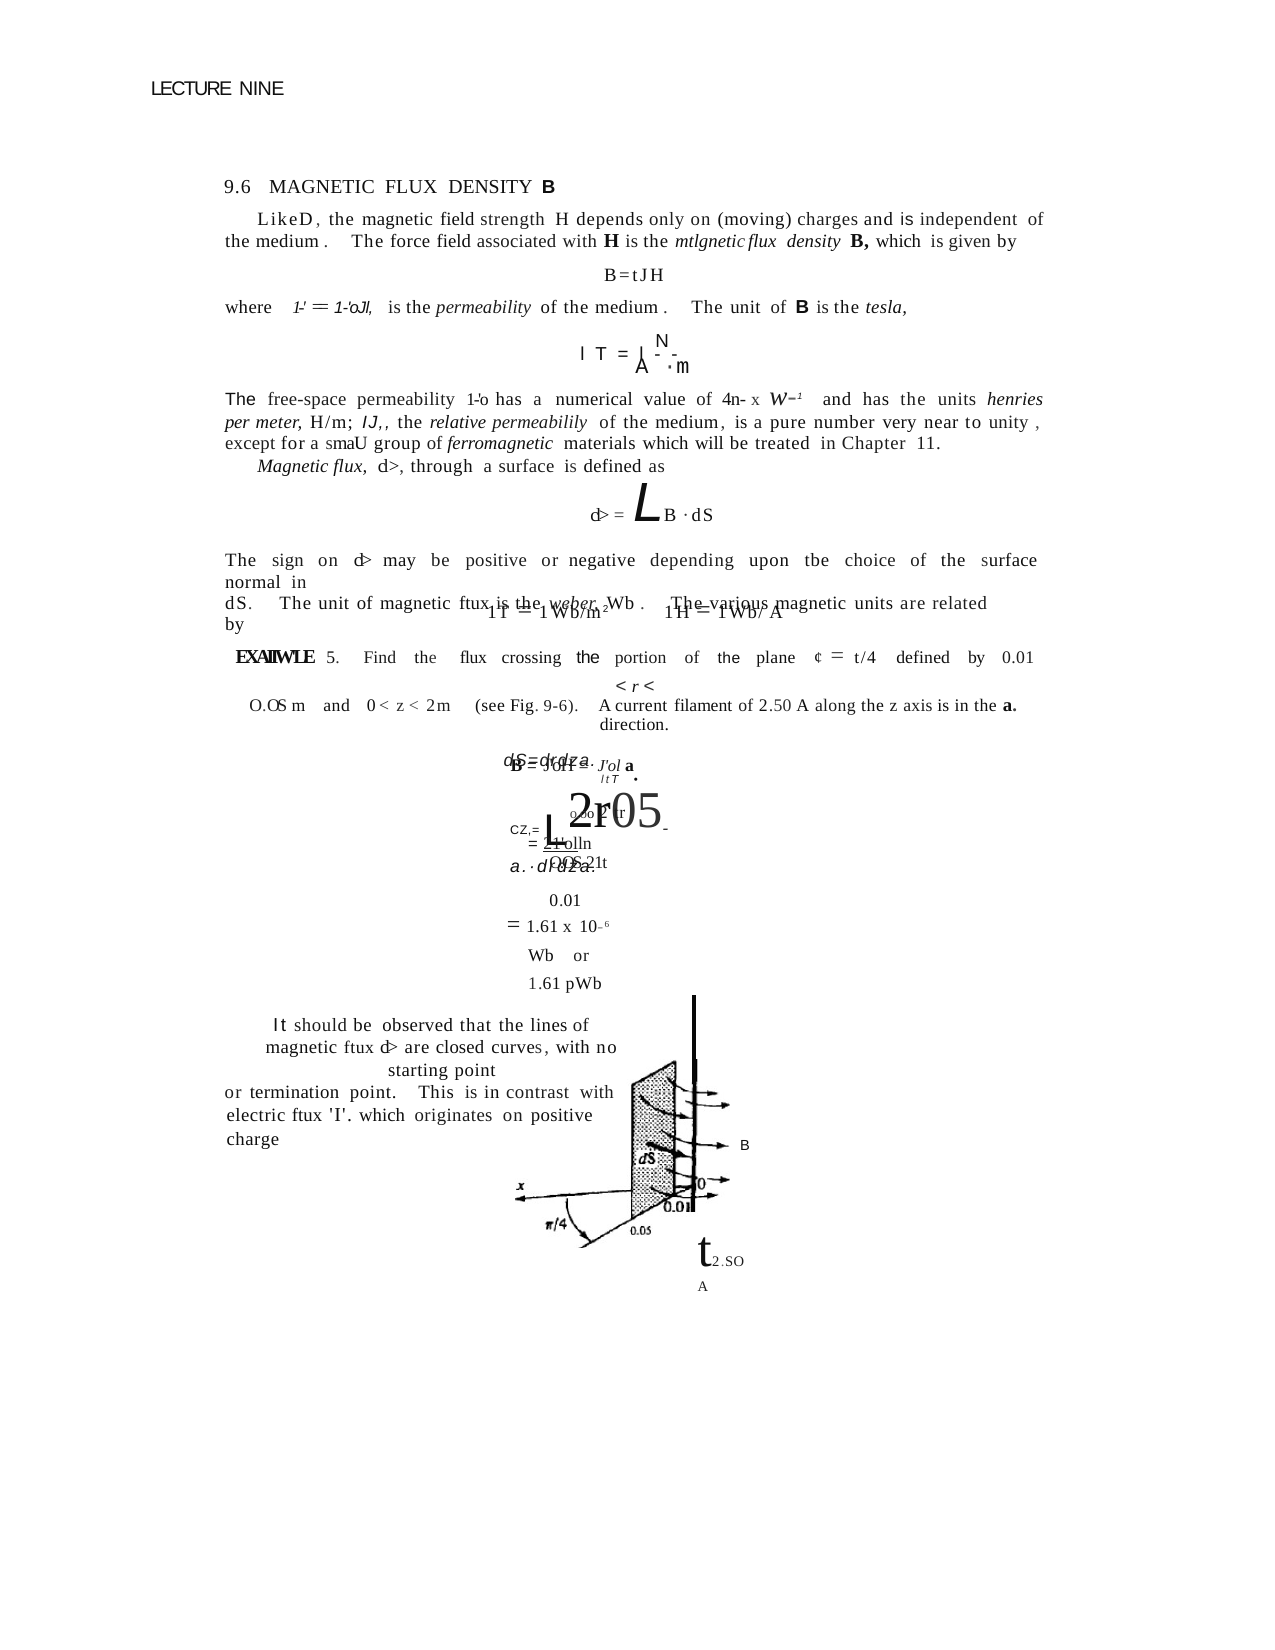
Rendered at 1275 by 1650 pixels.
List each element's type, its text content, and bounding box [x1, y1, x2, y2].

text_box 1T = 1Wb/m2 1H = 1Wb/ A EXAIIW'LE 5. Find the flux crossing the portion of the plane ¢= t/4 defined by 0.01 <r < O.OS m and 0< z < 2m (see Fig.9-6). A current filament of 2.50 A along the z axis is in the a. direction. B =J'oH = J'ol a ltT • [222, 592, 1045, 742]
text_box B [738, 1135, 754, 1156]
text_box LECTURE NINE [148, 75, 287, 102]
text_box [515, 1059, 730, 1248]
text_box t2.SOA [695, 1215, 756, 1279]
text_box lT=l-- [578, 341, 691, 351]
text_box o.oo 2 tr [567, 800, 628, 825]
text_box =21'olln O.OS 21t 0.01 = 1.61 x 10-6 Wb or 1.61 pWb It should be observed that the lines of magnetic ftux cl> are closed curves, with no starting point or termination point. This is in contrast with electric ftux 'I'. which originates on positive charge [224, 834, 1048, 967]
text_box N [653, 328, 675, 341]
text_box A ·m The free-space permeability 1-'o has a numerical value of 4n- x w-1 and has the units henries per meter, H/m; IJ,, the relative permeabilily of the medium, is a pure number very near to unity , except for a smaU group of ferromagnetic materials which will be treated in Chapter 11. Magnetic flux, cl>, through a surface is defined as cl> = LB ·dS The sign on cl> may be positive or negative depending upon tbe choice of the surface normal in dS. The unit of magnetic ftux is the weber, Wb . The various magnetic units are related by [222, 351, 1047, 593]
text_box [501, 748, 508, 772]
text_box CZ,= L2r05-a.·drdza. [508, 746, 720, 831]
text_box 9.6 MAGNETIC FLUX DENSITY B LikeD, the magnetic field strength H depends only on (moving) charges and is independent of the medium . The force field associated with H is the mtlgneticflux density B, which is given by B=tJH where 1-' == 1-'oJl, is the permeability of the medium . The unit of B is the tesla, [222, 173, 1045, 320]
